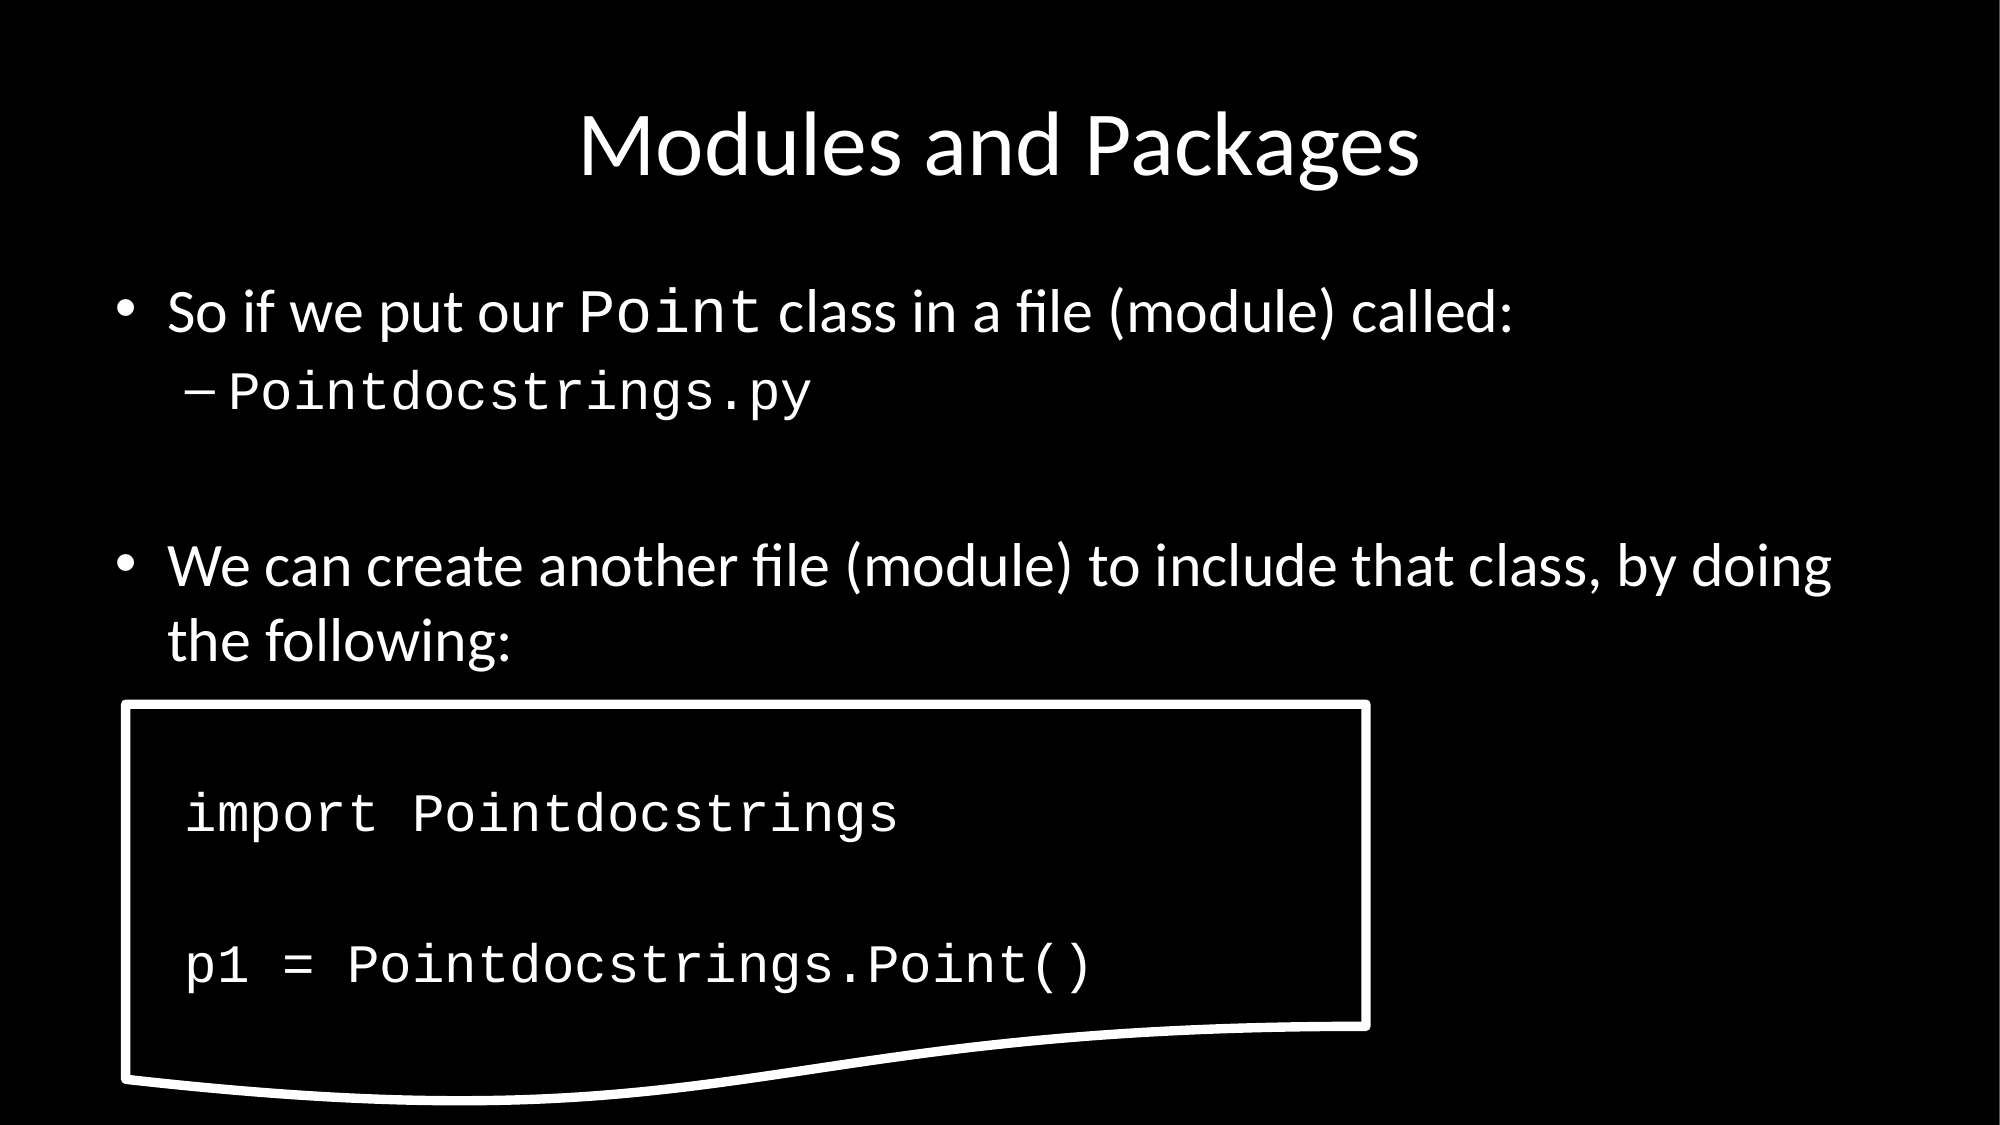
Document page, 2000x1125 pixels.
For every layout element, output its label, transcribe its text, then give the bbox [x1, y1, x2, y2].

list So if we put our Point class in a file (module) called: Pointdocstrings.py We can create another file (module) to include that class, by doing the following: import Pointdocstrings p1 = Pointdocstrings.Point() [99, 262, 1900, 1005]
title Modules and Packages [99, 45, 1900, 233]
text_box [123, 702, 1369, 1103]
